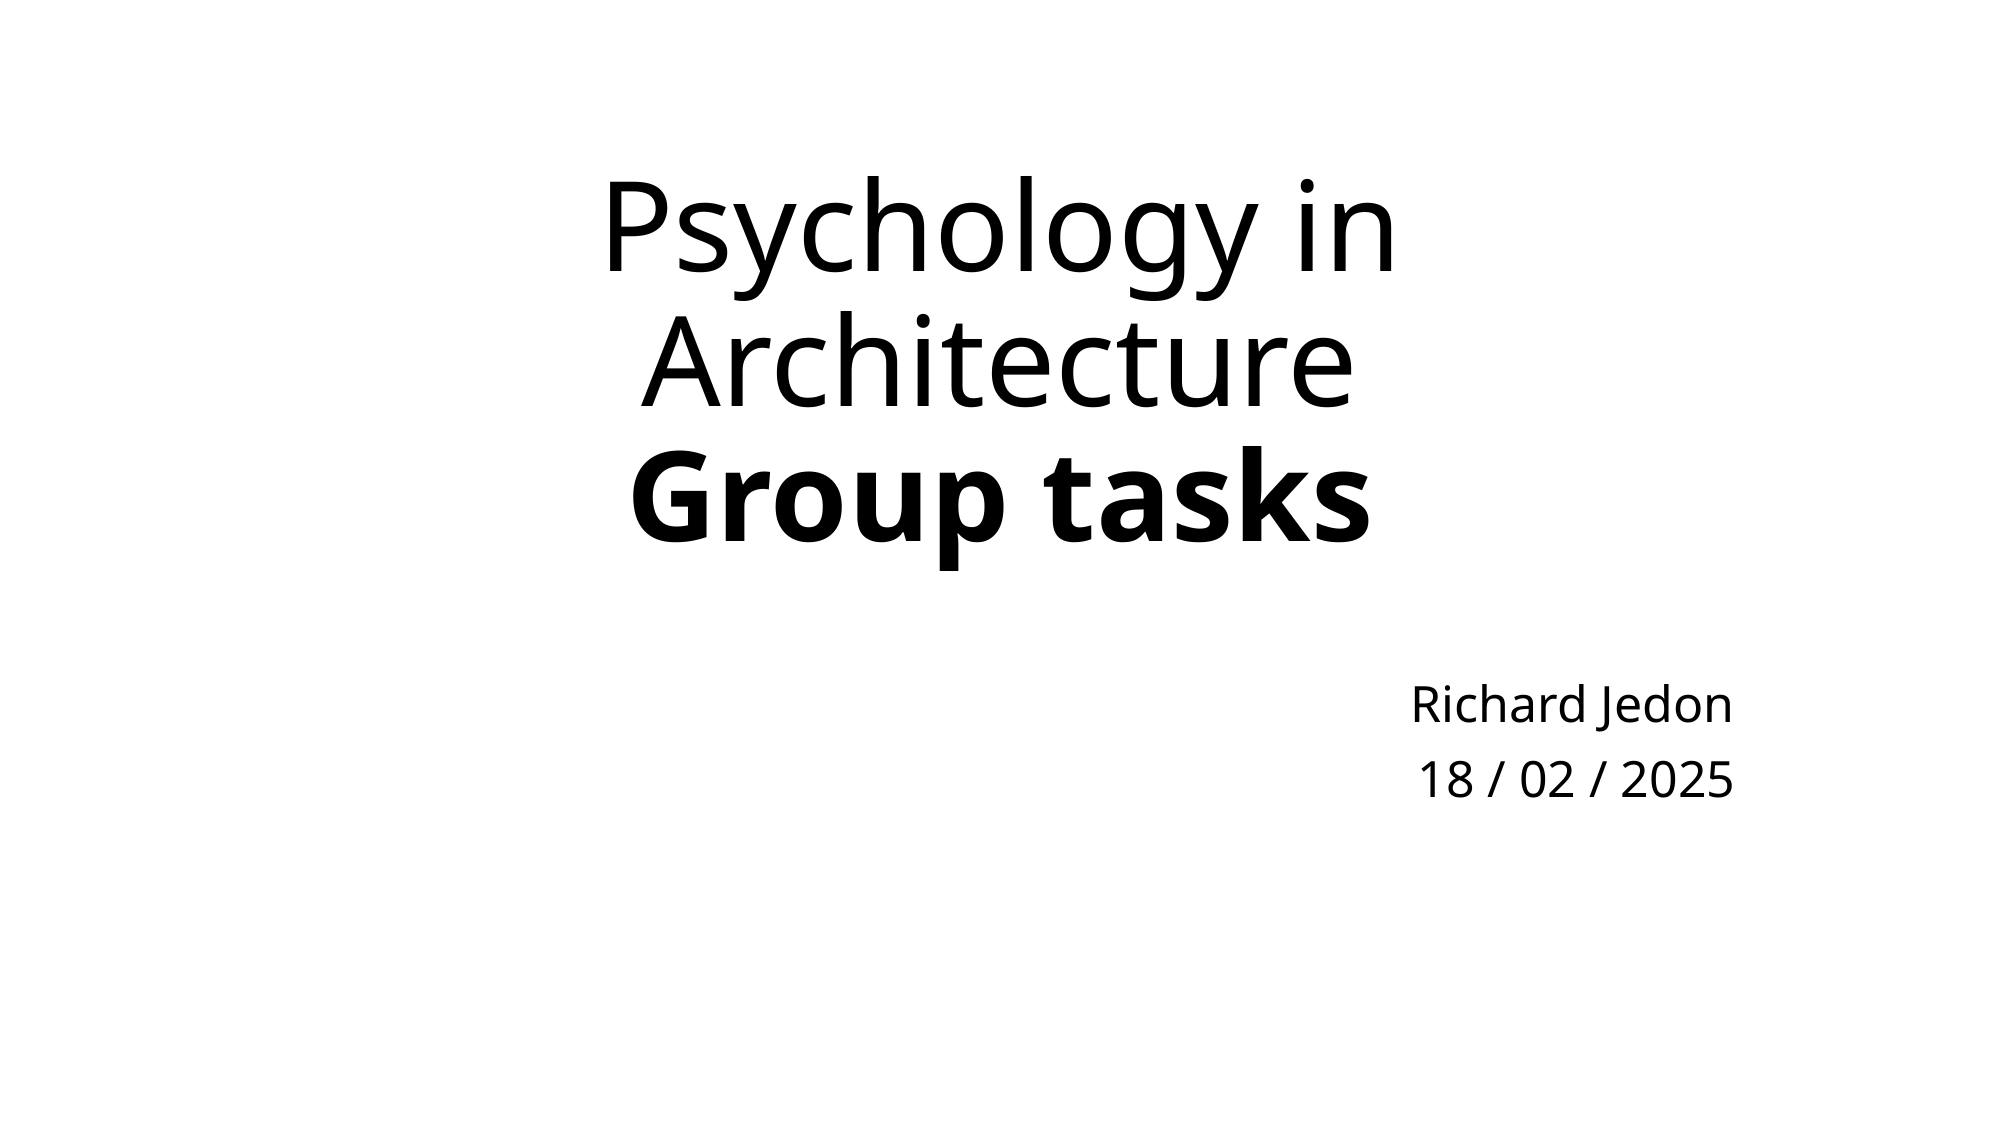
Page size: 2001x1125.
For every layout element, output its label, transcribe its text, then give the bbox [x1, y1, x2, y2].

subtitle Richard Jedon 18 / 02 / 2025 [249, 590, 1750, 863]
title Psychology in Architecture Group tasks [249, 184, 1750, 576]
